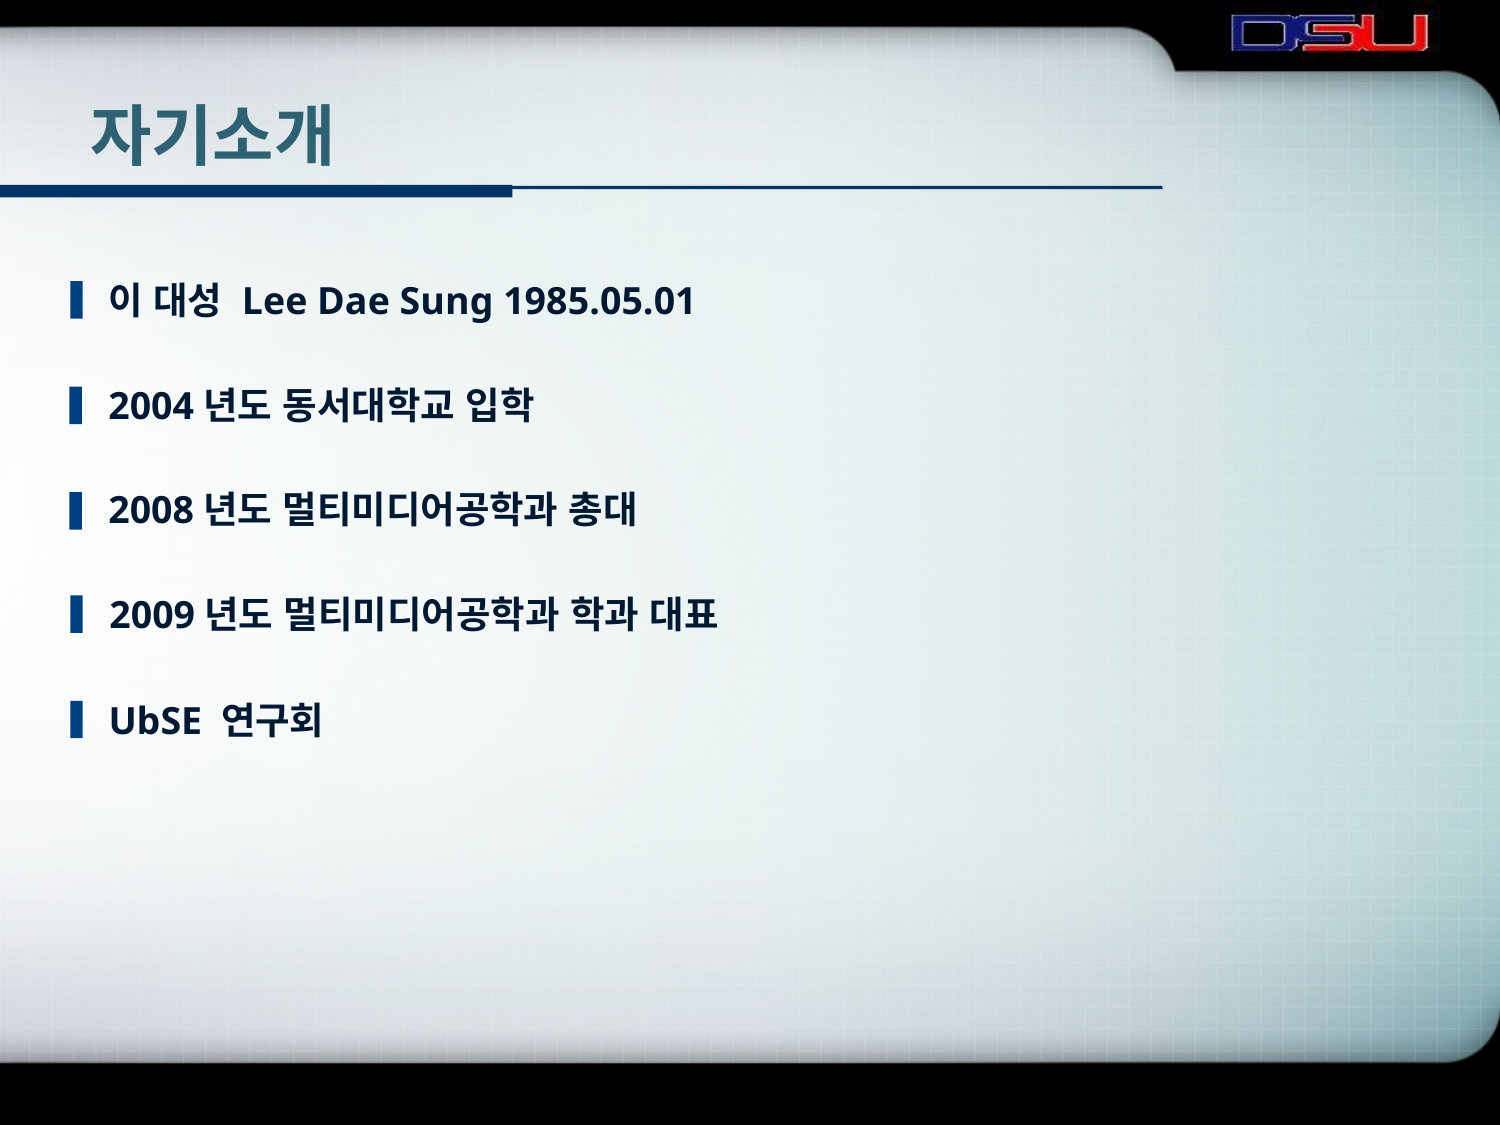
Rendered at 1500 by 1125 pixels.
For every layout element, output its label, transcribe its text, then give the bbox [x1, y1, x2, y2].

picture [0, 0, 1500, 1125]
text_box 2004년도 동서대학교 입학 [93, 374, 668, 434]
text_box [70, 281, 83, 319]
text_box [70, 700, 83, 739]
text_box 2009년도 멀티미디어공학과 학과 대표 [94, 583, 786, 644]
text_box UbSE 연구회 [93, 689, 785, 750]
text_box [69, 386, 82, 425]
text_box [69, 492, 82, 530]
text_box 2008년도 멀티미디어공학과 총대 [93, 479, 692, 539]
text_box 이 대성 Lee Dae Sung 1985.05.01 [93, 269, 786, 330]
text_box [70, 595, 83, 633]
title 자기소개 [74, 87, 1338, 181]
